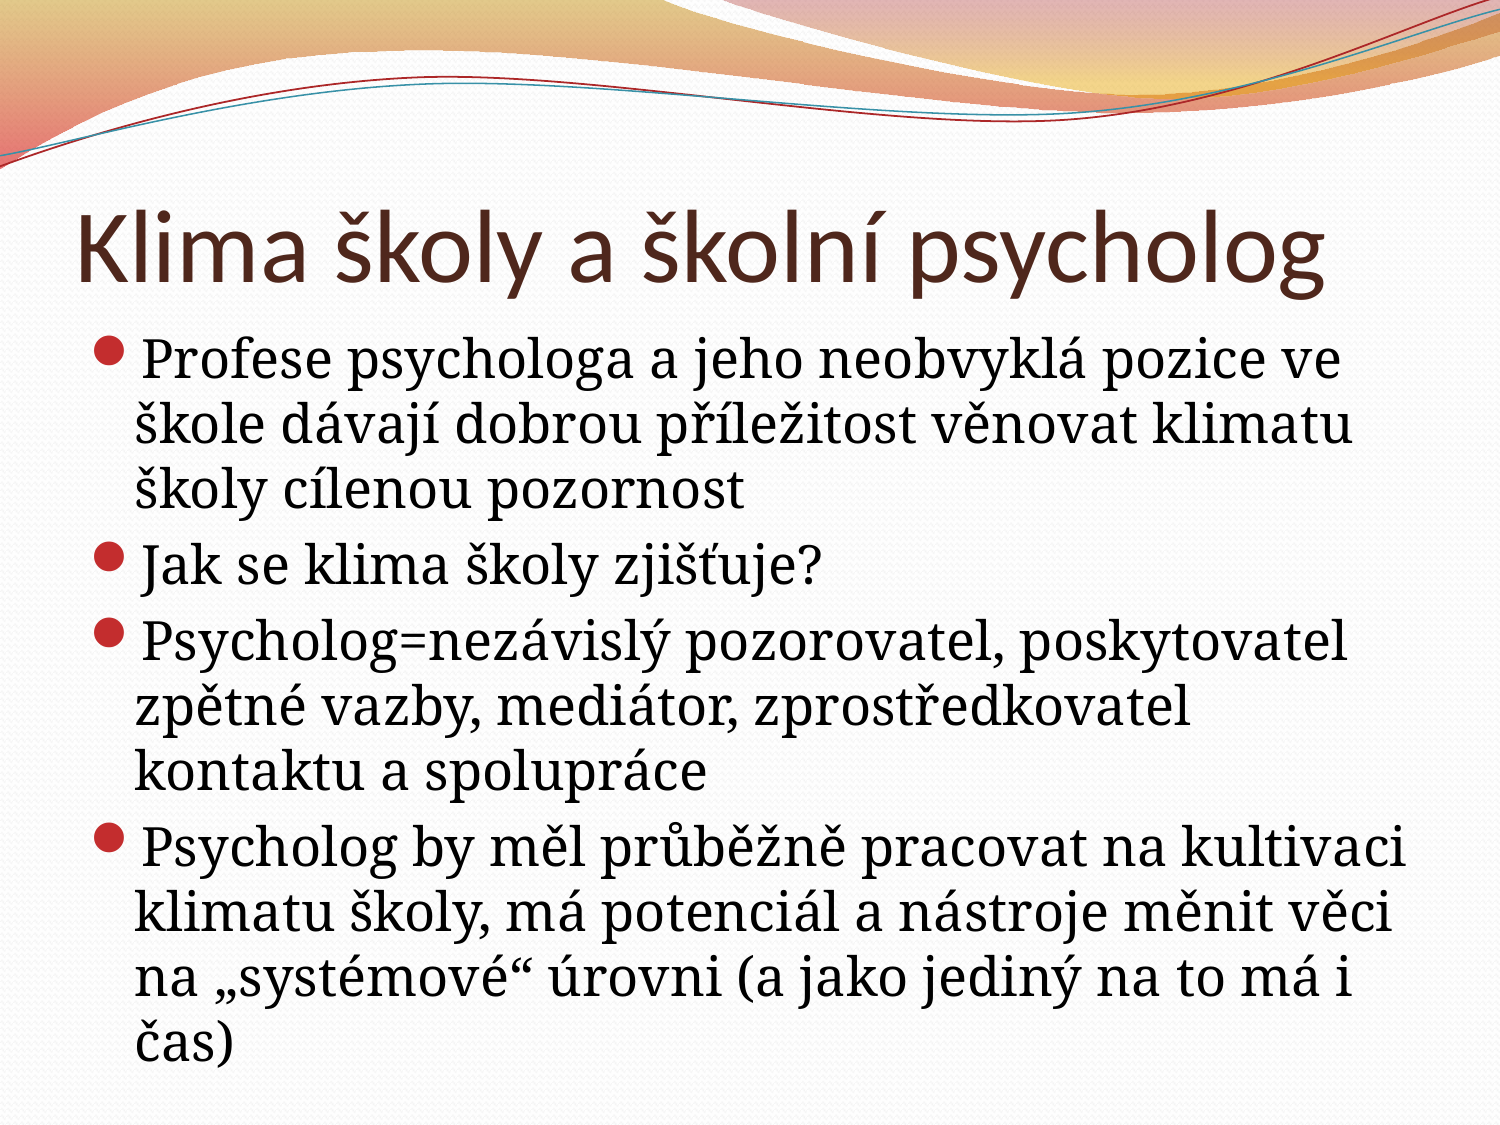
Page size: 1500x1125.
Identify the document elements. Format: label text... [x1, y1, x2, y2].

title Klima školy a školní psycholog [75, 115, 1425, 303]
list Profese psychologa a jeho neobvyklá pozice ve škole dávají dobrou příležitost věnovat klimatu školy cílenou pozornost Jak se klima školy zjišťuje? Psycholog=nezávislý pozorovatel, poskytovatel zpětné vazby, mediátor, zprostředkovatel kontaktu a spolupráce Psycholog by měl průběžně pracovat na kultivaci klimatu školy, má potenciál a nástroje měnit věci na „systémové“ úrovni (a jako jediný na to má i čas) [75, 317, 1425, 1038]
